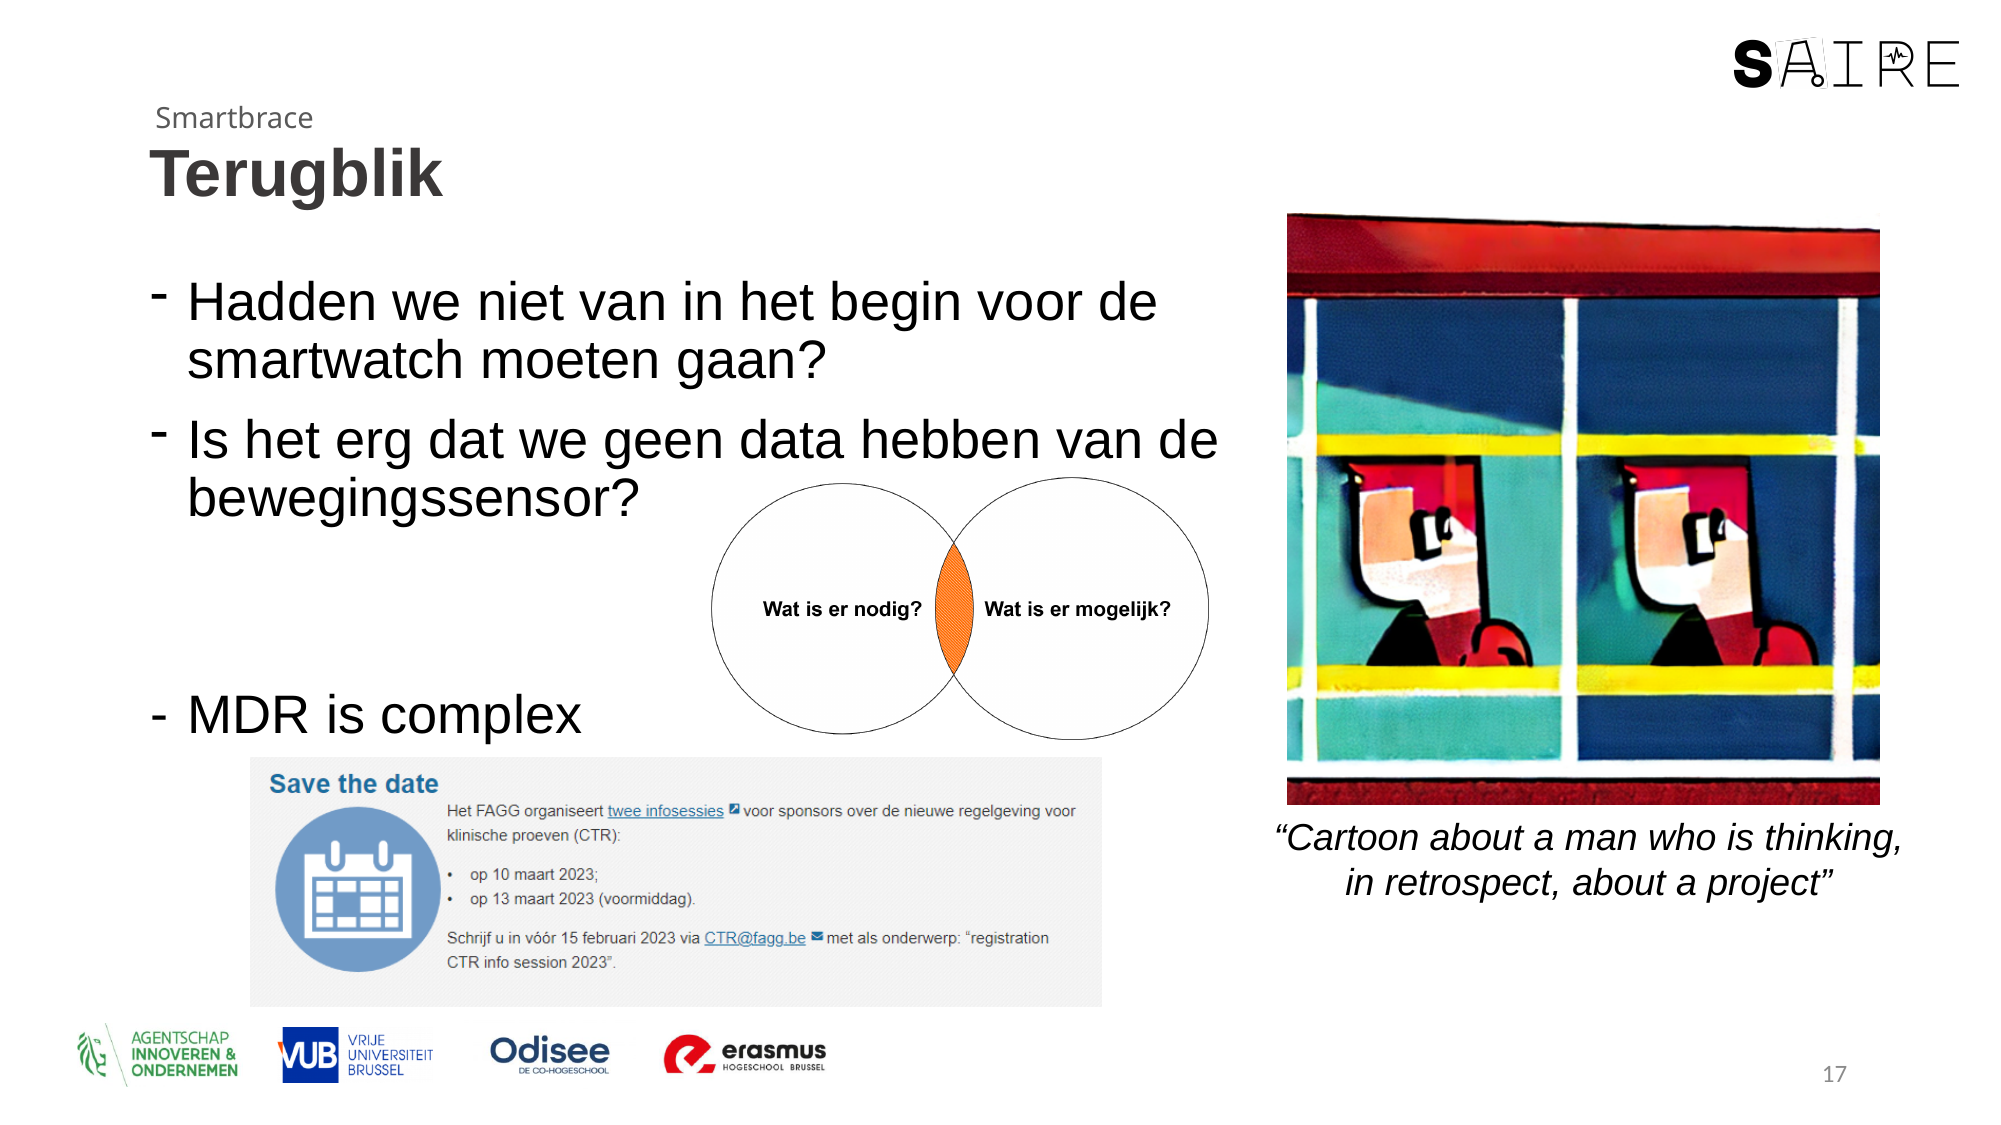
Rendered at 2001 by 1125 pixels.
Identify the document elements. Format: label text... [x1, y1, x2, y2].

slide_number 17 [1412, 1042, 1863, 1103]
picture [250, 757, 1102, 1007]
picture [1732, 37, 1962, 89]
title Terugblik [134, 102, 1860, 248]
picture [1287, 213, 1880, 805]
list Hadden we niet van in het begin voor de smartwatch moeten gaan? Is het erg dat we geen data hebben van de bewegingssensor? MDR is complex [135, 266, 1287, 805]
text_box Smartbrace [140, 91, 514, 142]
picture [66, 1016, 845, 1093]
text_box “Cartoon about a man who is thinking, in retrospect, about a project” [1252, 805, 1926, 911]
picture [692, 468, 1242, 748]
